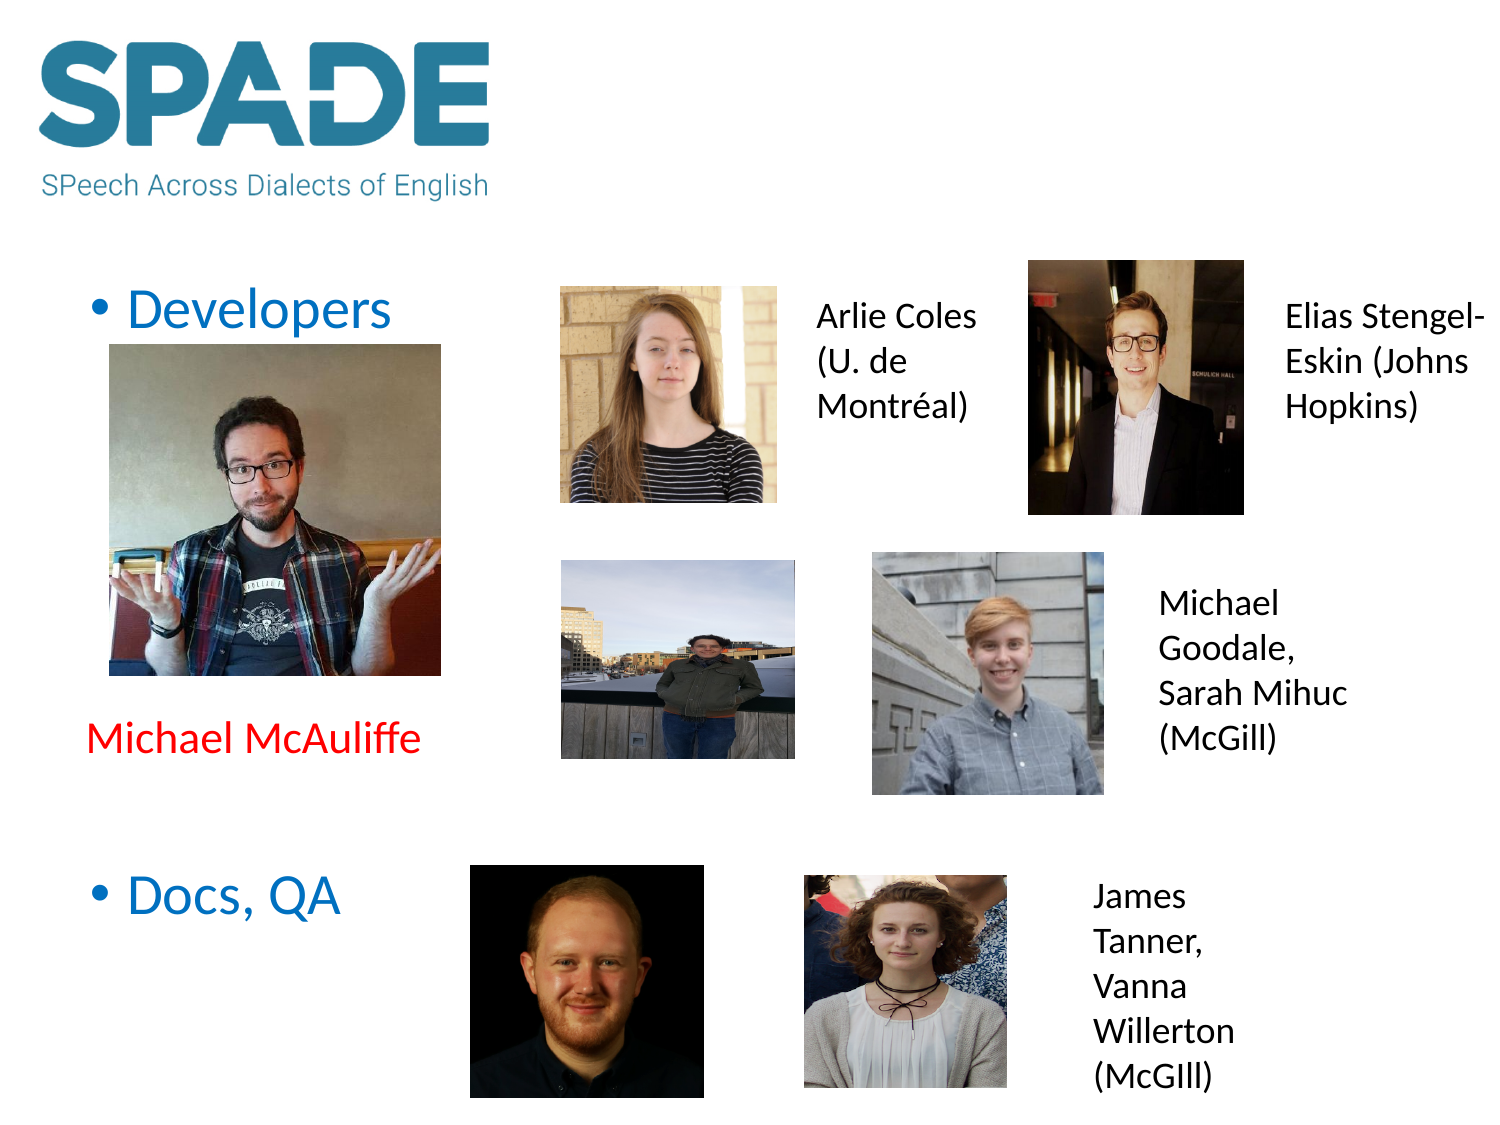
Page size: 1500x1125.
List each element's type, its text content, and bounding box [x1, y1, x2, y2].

picture [1028, 260, 1244, 515]
picture [872, 552, 1105, 795]
text_box Elias Stengel-Eskin (Johns Hopkins) [1270, 283, 1500, 434]
text_box James Tanner, Vanna Willerton (McGIll) [1078, 864, 1295, 1104]
text_box Developers Docs, QA [75, 179, 1425, 1075]
text_box Michael Goodale, Sarah Mihuc (McGill) [1143, 570, 1403, 765]
picture [803, 875, 1007, 1089]
picture [0, 0, 531, 242]
picture [108, 344, 441, 677]
picture [559, 286, 777, 504]
picture [470, 865, 704, 1098]
picture [561, 559, 795, 759]
text_box Michael McAuliffe [70, 700, 437, 771]
text_box Arlie Coles (U. de Montréal) [801, 283, 1019, 434]
